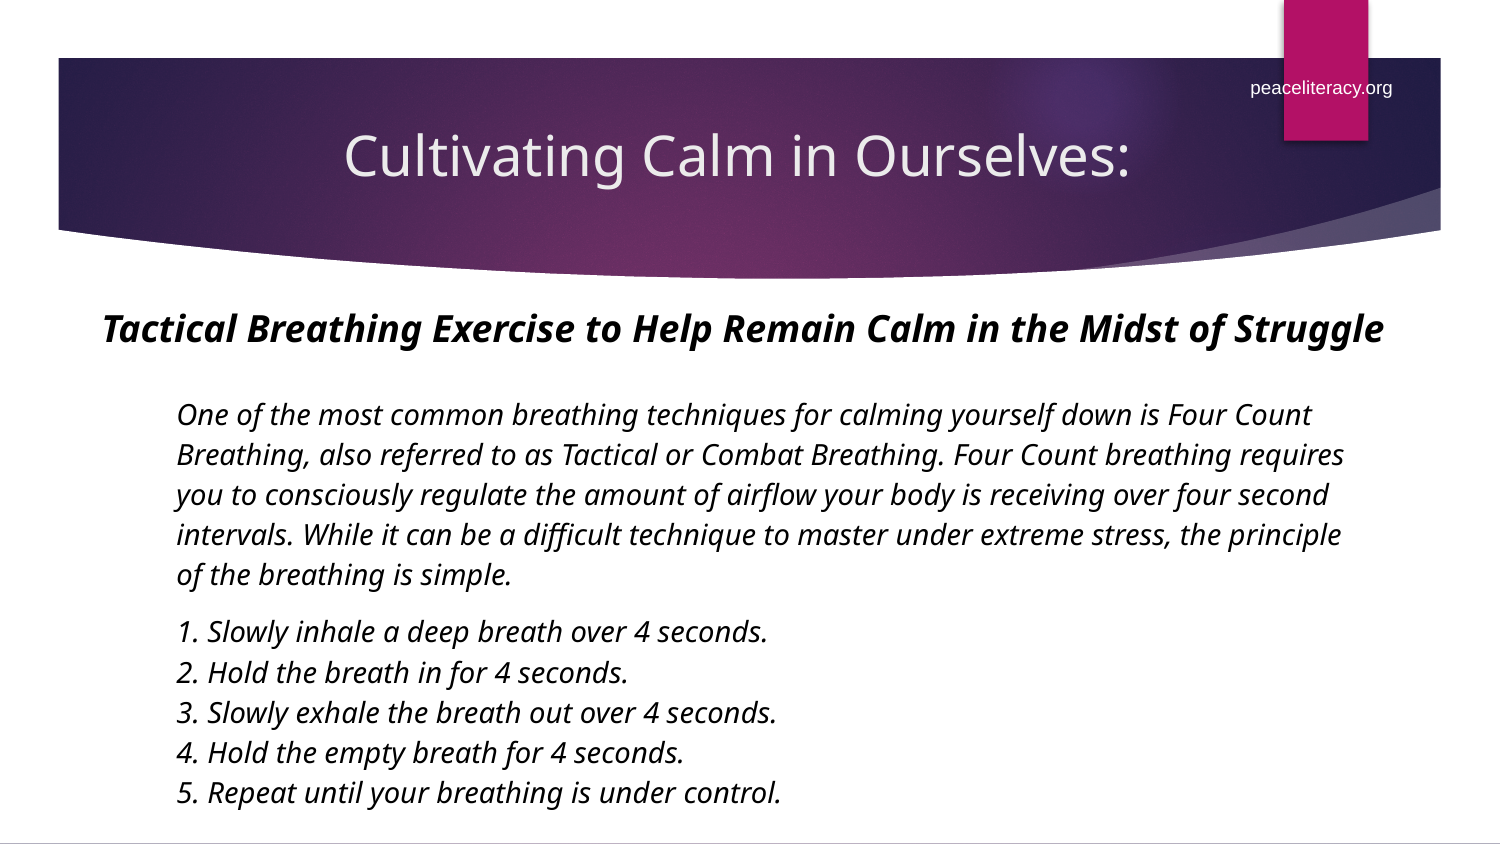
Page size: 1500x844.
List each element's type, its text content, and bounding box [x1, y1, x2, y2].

text_box peaceliteracy.org [1235, 68, 1408, 106]
title Cultivating Calm in Ourselves: [223, 157, 1253, 223]
picture [59, 58, 1440, 278]
text_box Tactical Breathing Exercise to Help Remain Calm in the Midst of Struggle One of the most common breathing techniques for calming yourself down is Four Count Breathing, also referred to as Tactical or Combat Breathing. Four Count breathing requires you to consciously regulate the amount of airflow your body is receiving over four second intervals. While it can be a difficult technique to master under extreme stress, the principle of the breathing is simple. 1. Slowly inhale a deep breath over 4 seconds. 2. Hold the breath in for 4 seconds. 3. Slowly exhale the breath out over 4 seconds. 4. Hold the empty breath for 4 seconds. 5. Repeat until your breathing is under control. [86, 291, 1461, 817]
